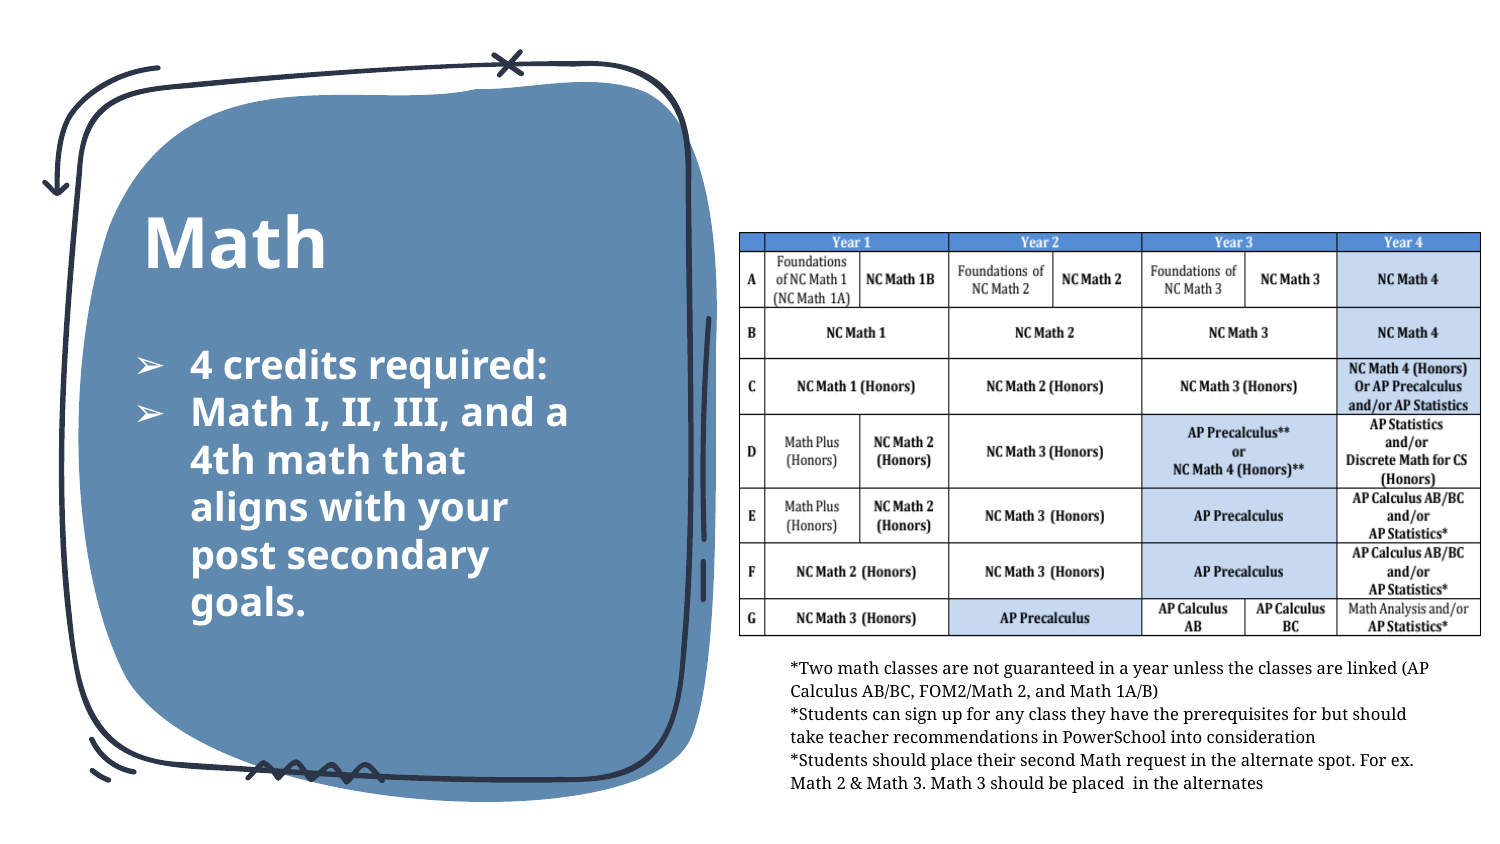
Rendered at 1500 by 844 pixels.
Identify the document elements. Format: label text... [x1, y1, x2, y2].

list 4 credits required: Math I, II, III, and a 4th math that aligns with your post secondary goals. [115, 339, 588, 791]
title Math [142, 127, 615, 284]
text_box *Two math classes are not guaranteed in a year unless the classes are linked (AP Calculus AB/BC, FOM2/Math 2, and Math 1A/B) *Students can sign up for any class they have the prerequisites for but should take teacher recommendations in PowerSchool into consideration *Students should place their second Math request in the alternate spot. For ex. Math 2 & Math 3. Math 3 should be placed in the alternates [775, 648, 1461, 808]
picture [738, 232, 1481, 641]
